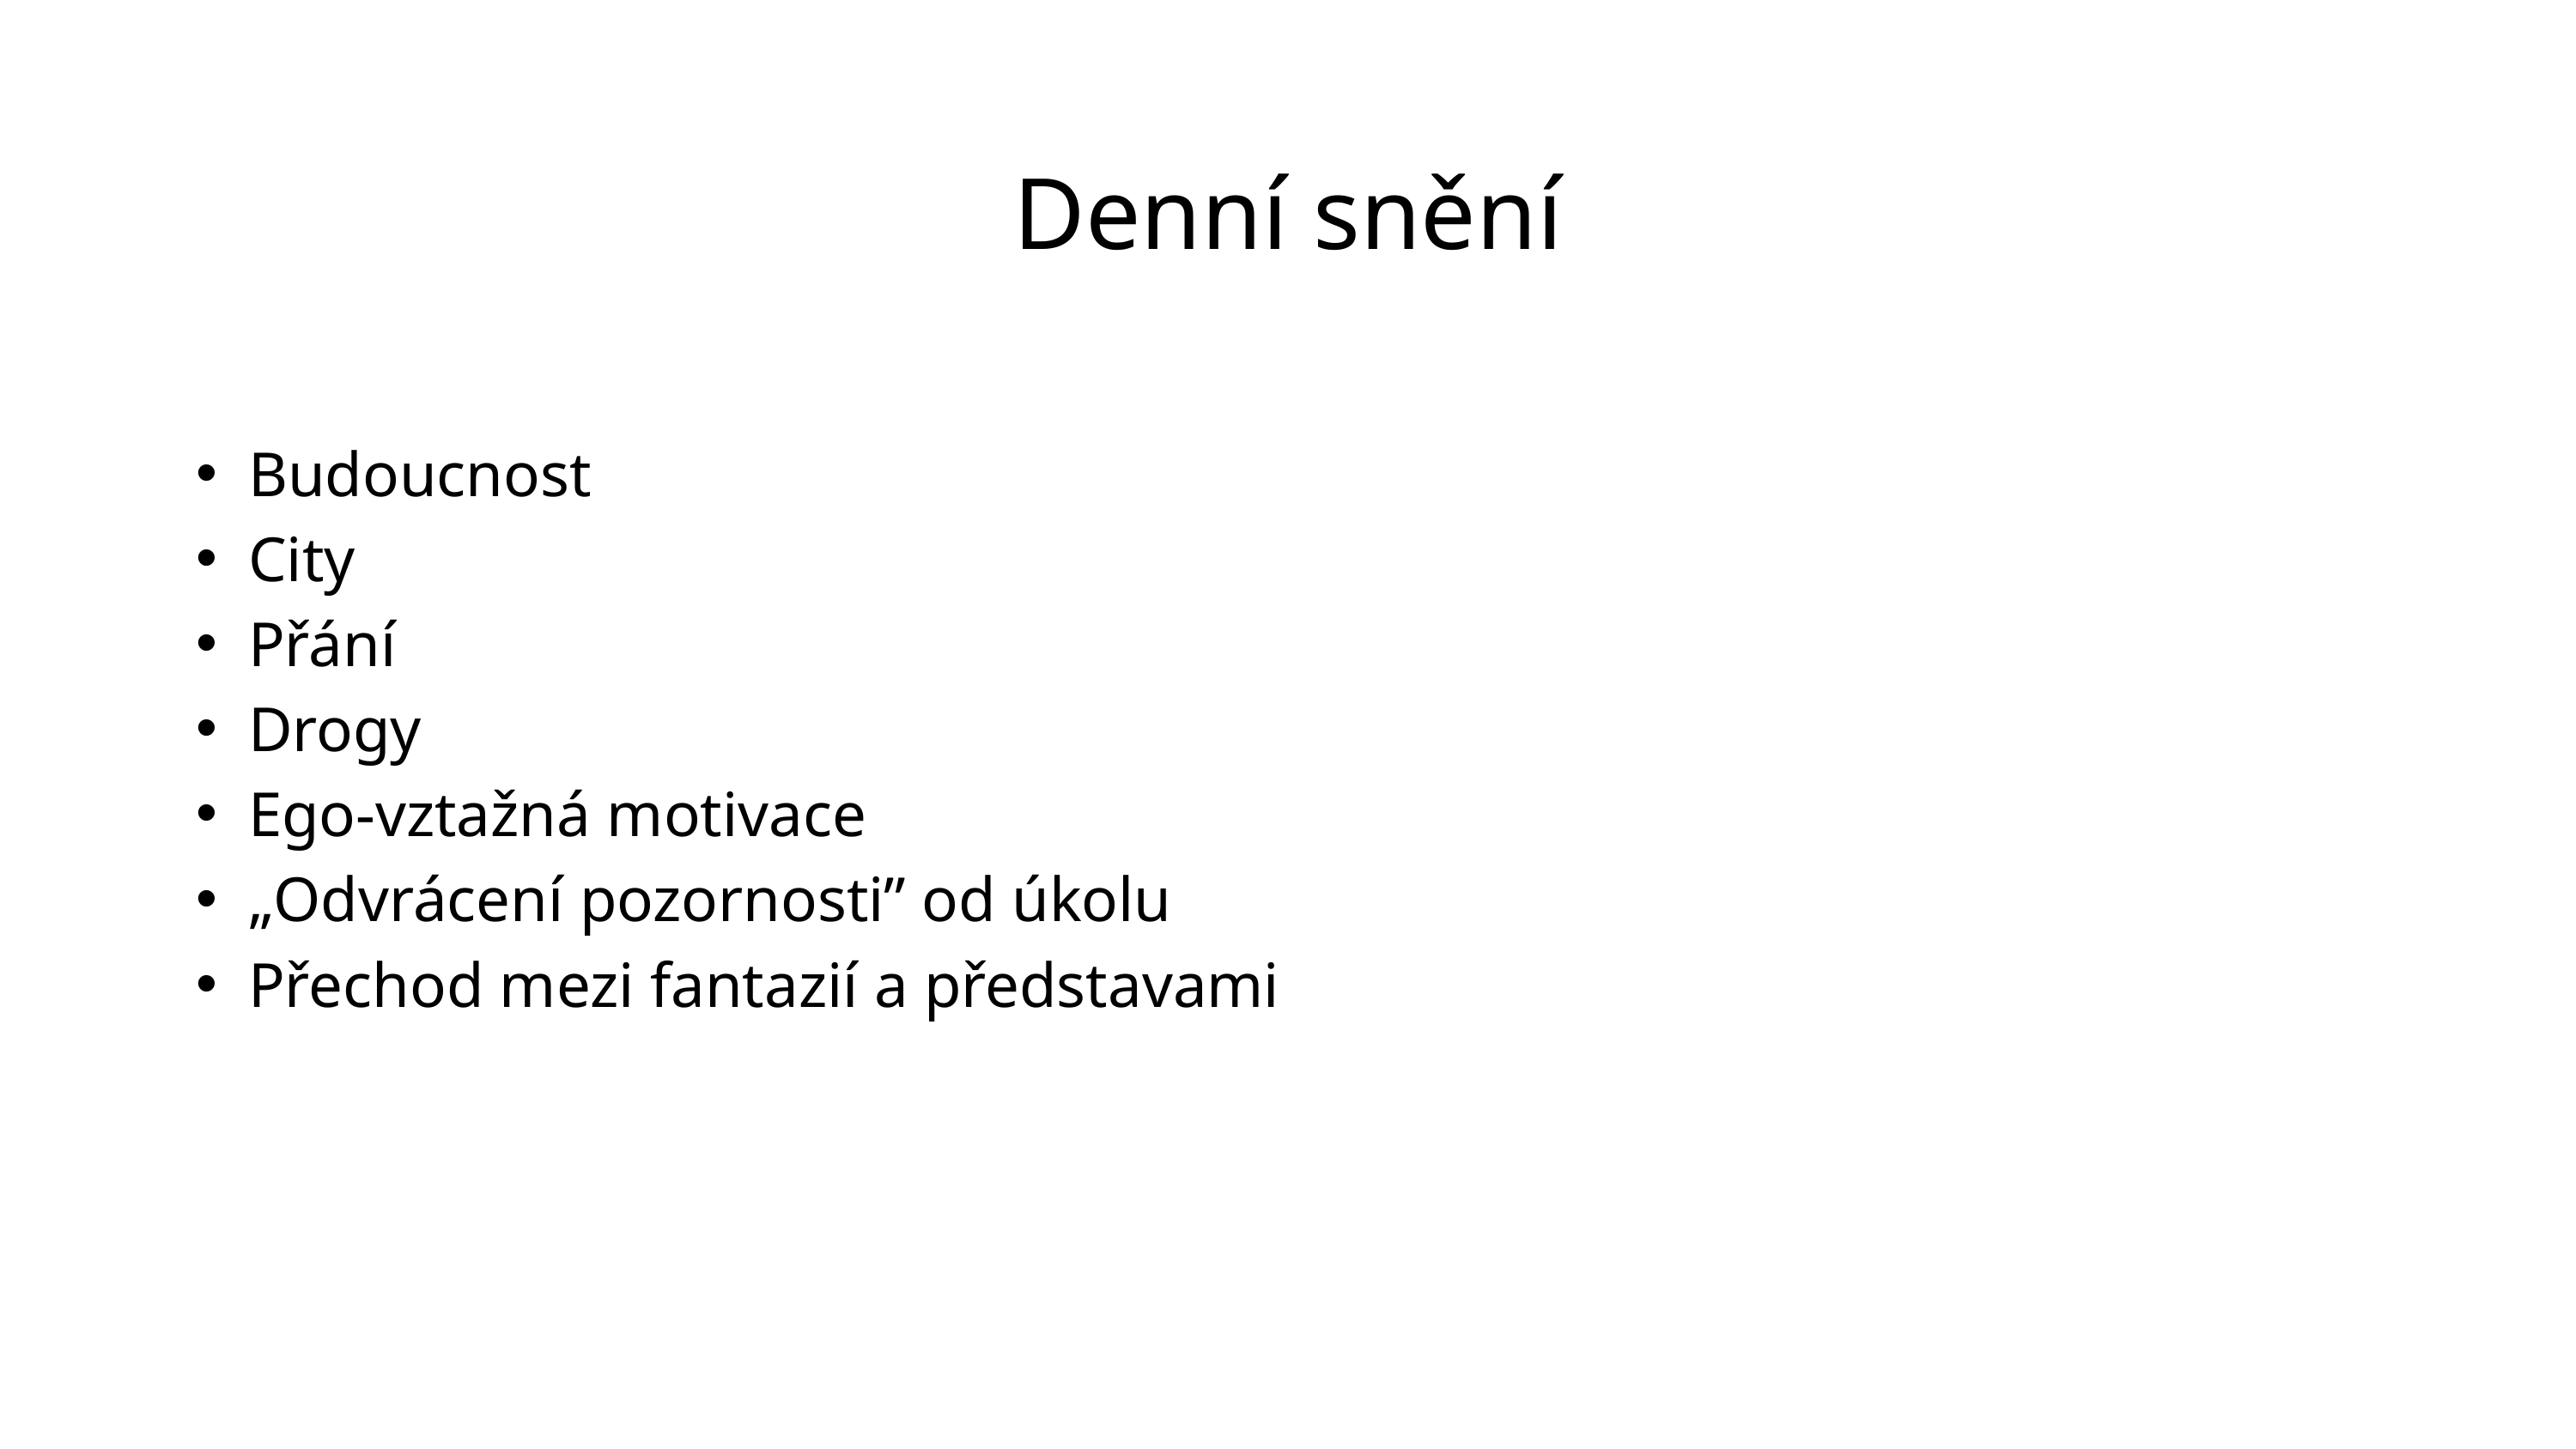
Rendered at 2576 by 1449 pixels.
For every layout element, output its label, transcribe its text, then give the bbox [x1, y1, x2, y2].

text_box Budoucnost City Přání Drogy Ego-vztažná motivace „Odvrácení pozornosti” od úkolu Přechod mezi fantazií a představami [144, 423, 2432, 1020]
text_box Denní snění [144, 131, 2432, 270]
